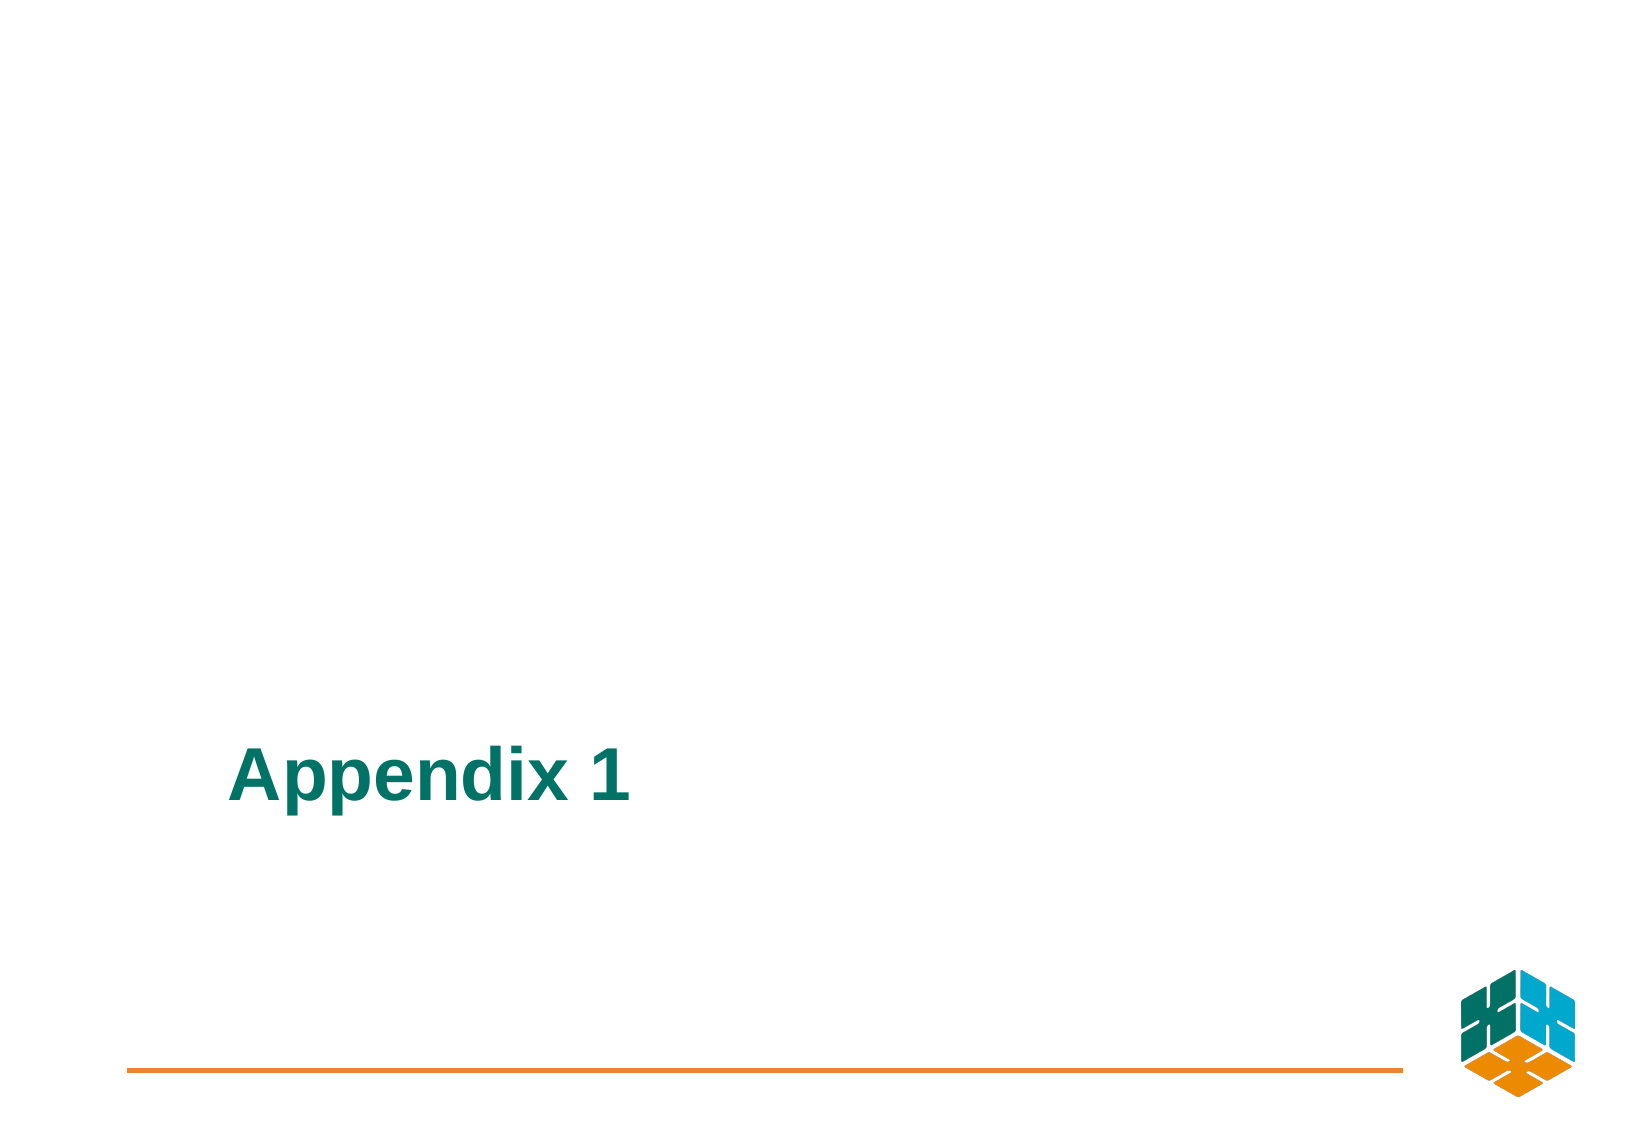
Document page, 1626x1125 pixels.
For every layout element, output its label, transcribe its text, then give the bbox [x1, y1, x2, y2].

list Appendix 1 [213, 704, 1188, 855]
picture [1461, 970, 1575, 1097]
